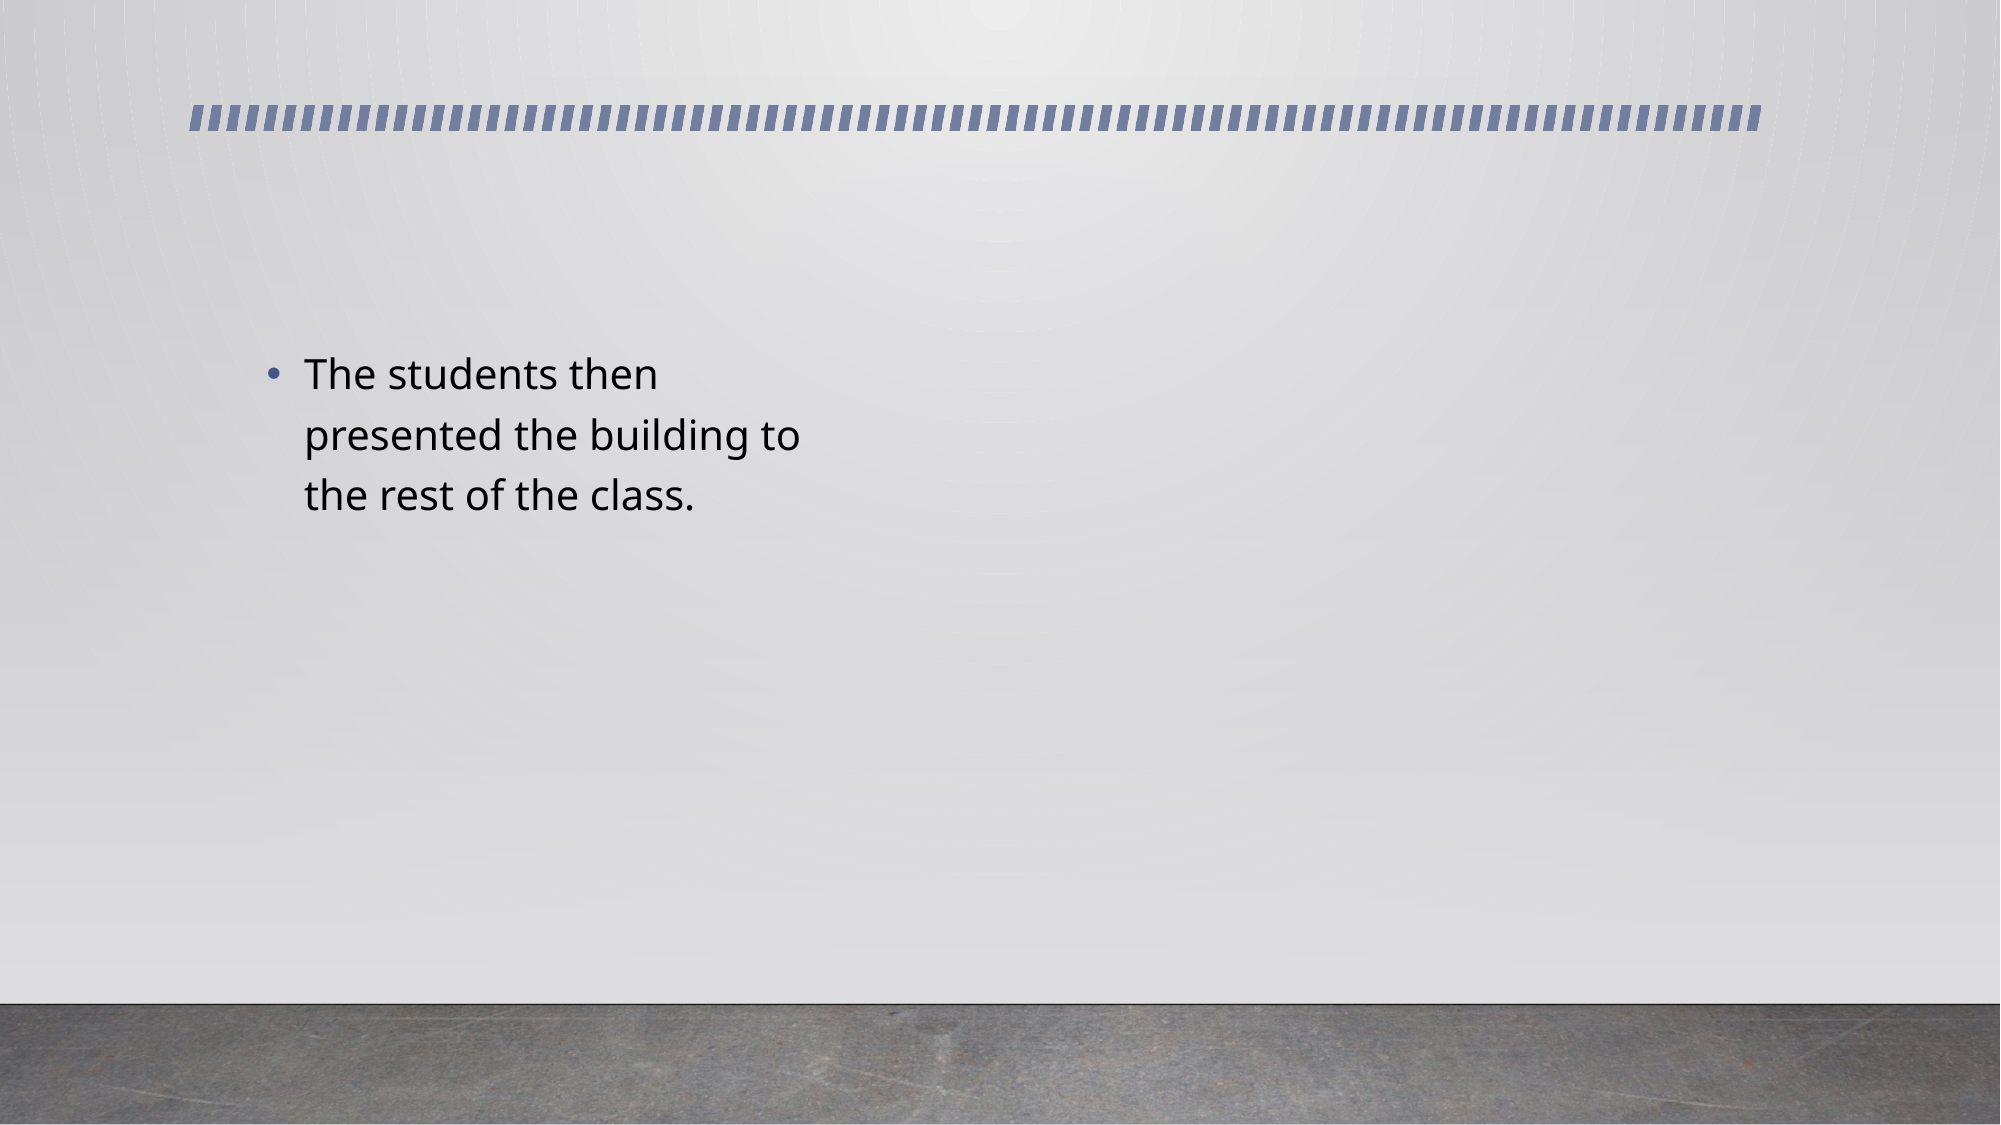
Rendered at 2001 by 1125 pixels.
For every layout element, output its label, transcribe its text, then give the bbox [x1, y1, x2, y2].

picture [0, 1004, 2000, 1124]
list The students then presented the building to the rest of the class. [251, 330, 873, 897]
